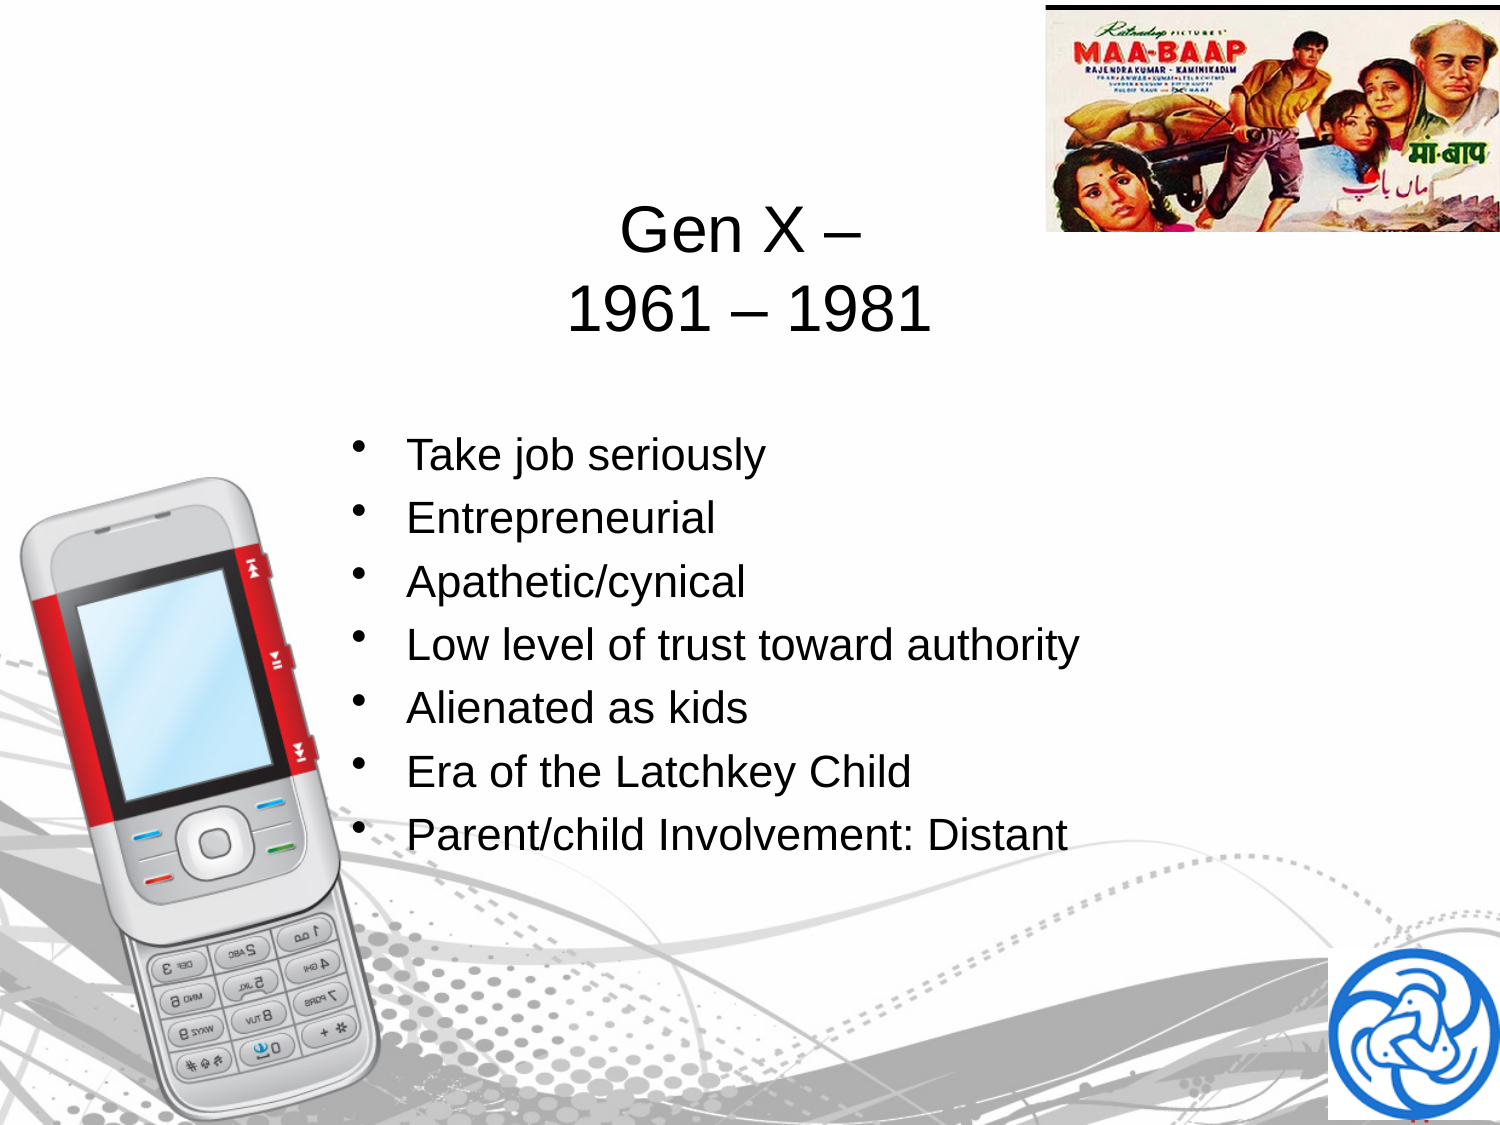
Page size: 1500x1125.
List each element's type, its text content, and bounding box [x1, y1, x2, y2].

title Gen X – 1961 – 1981 [480, 177, 1020, 355]
picture [0, 0, 1500, 1125]
list Take job seriously Entrepreneurial Apathetic/cynical Low level of trust toward authority Alienated as kids Era of the Latchkey Child Parent/child Involvement: Distant [336, 417, 1114, 929]
